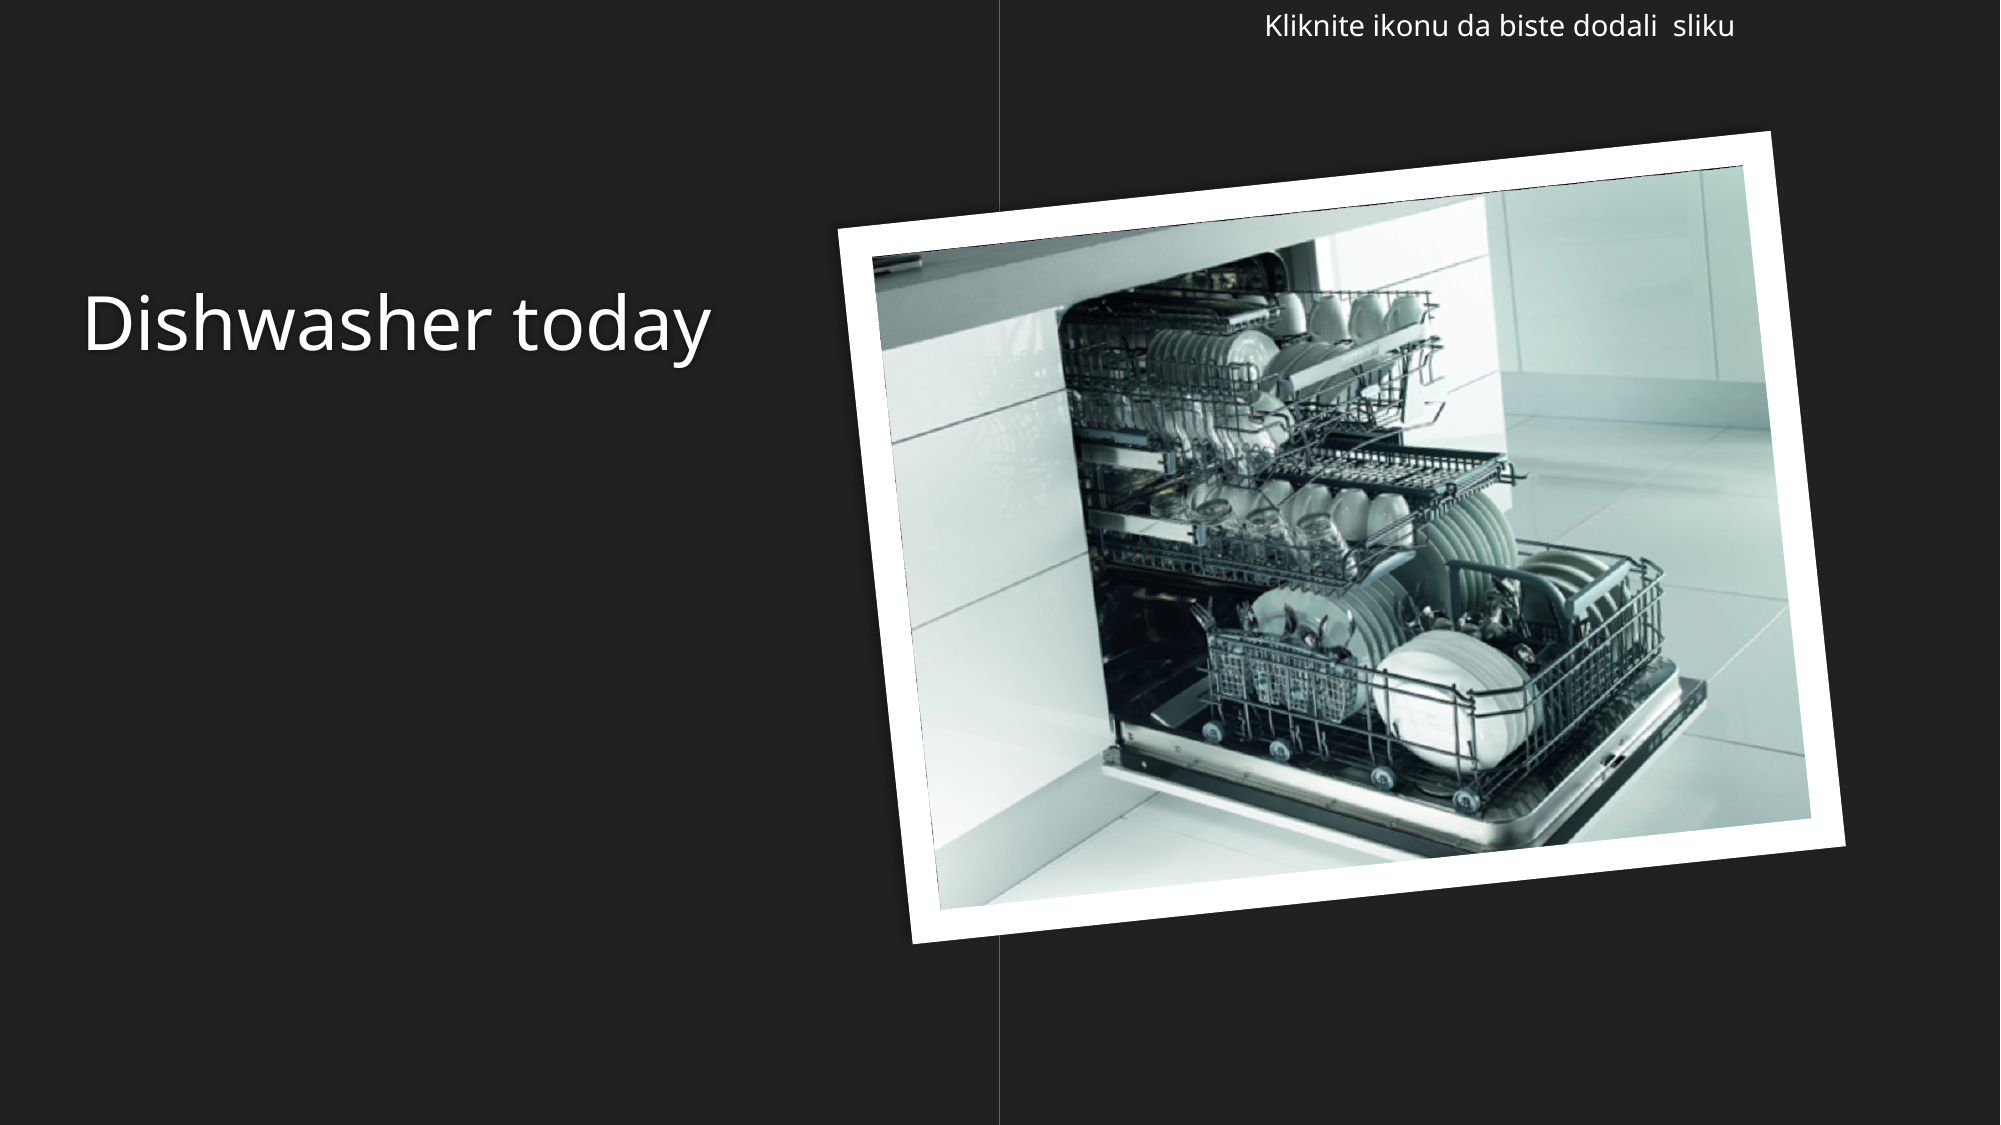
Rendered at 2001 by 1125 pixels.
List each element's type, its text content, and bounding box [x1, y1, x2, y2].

picture [873, 0, 2000, 1125]
title Dishwasher today [66, 107, 863, 373]
